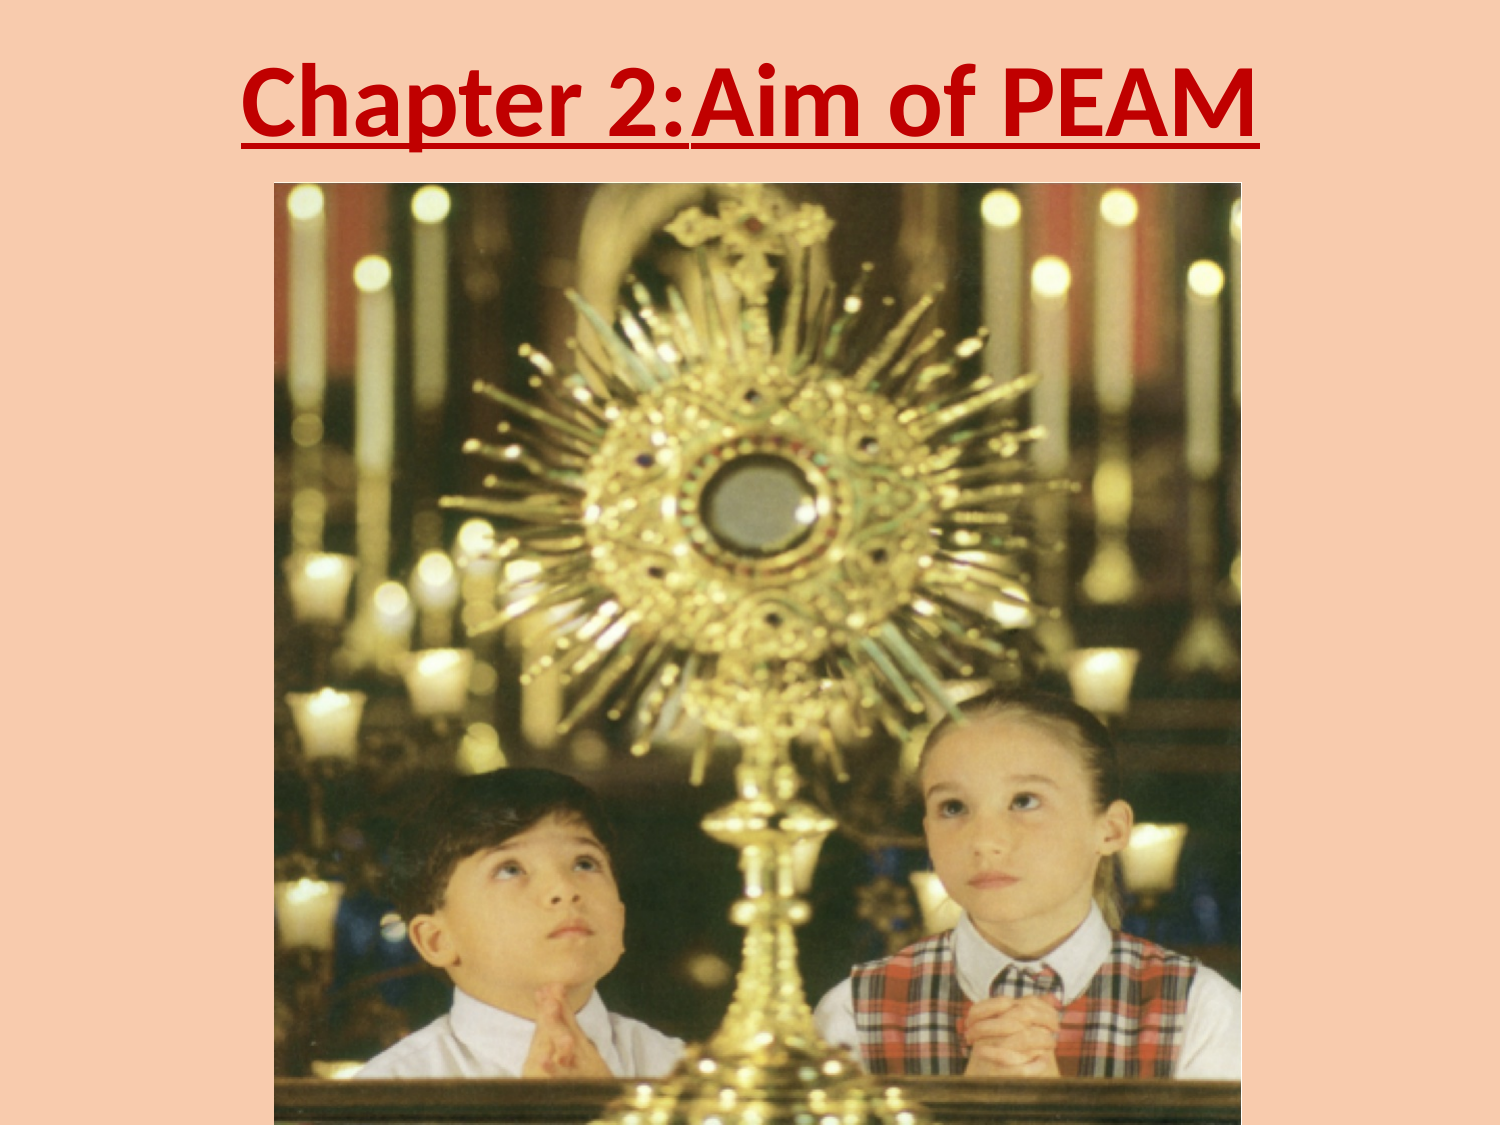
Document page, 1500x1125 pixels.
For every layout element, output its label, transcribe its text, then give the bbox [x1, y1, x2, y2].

list Chapter 2: Aim of PEAM [69, 38, 1432, 183]
picture [274, 182, 1242, 1125]
